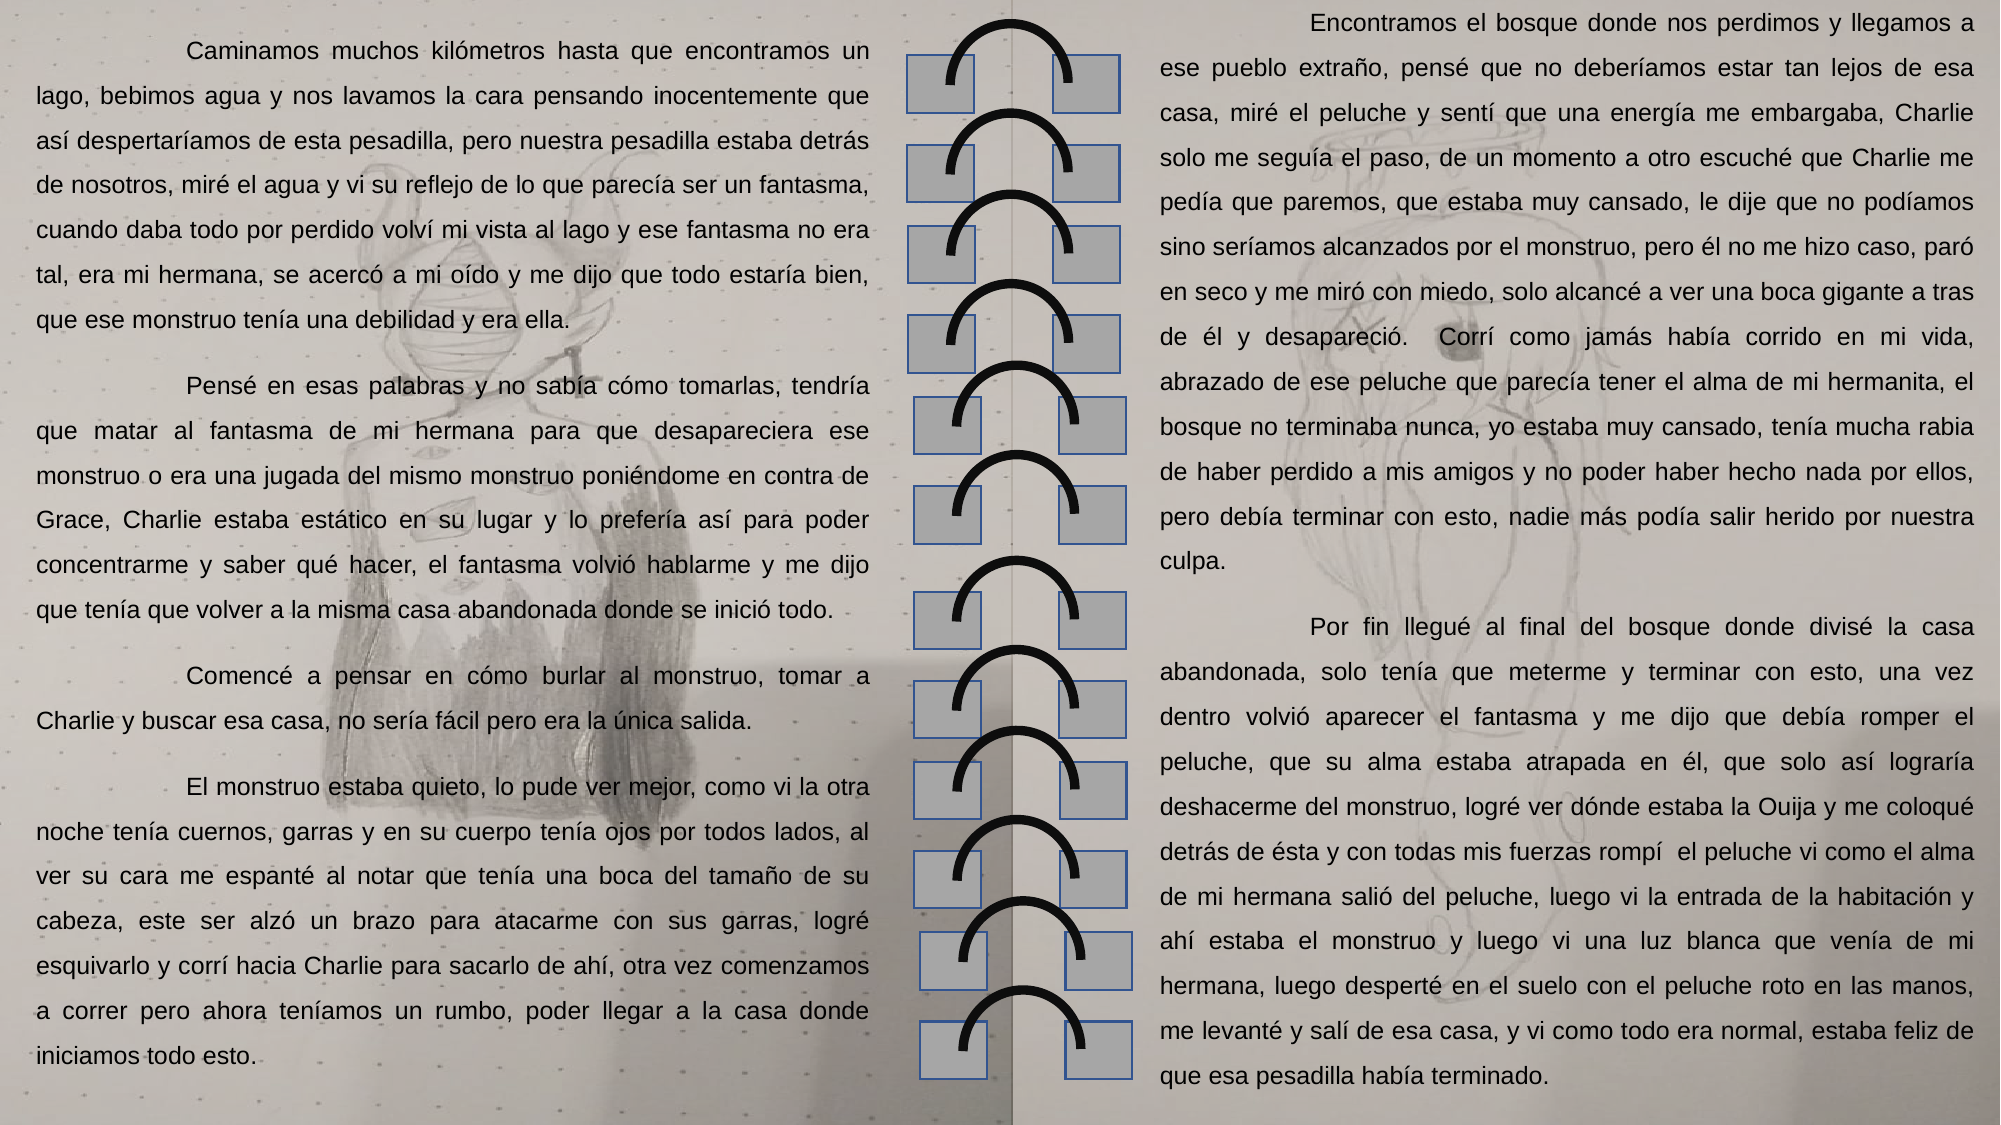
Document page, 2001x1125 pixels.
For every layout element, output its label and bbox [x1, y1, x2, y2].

text_box [907, 23, 1126, 576]
picture [0, 0, 2000, 1125]
text_box [913, 560, 1133, 1111]
